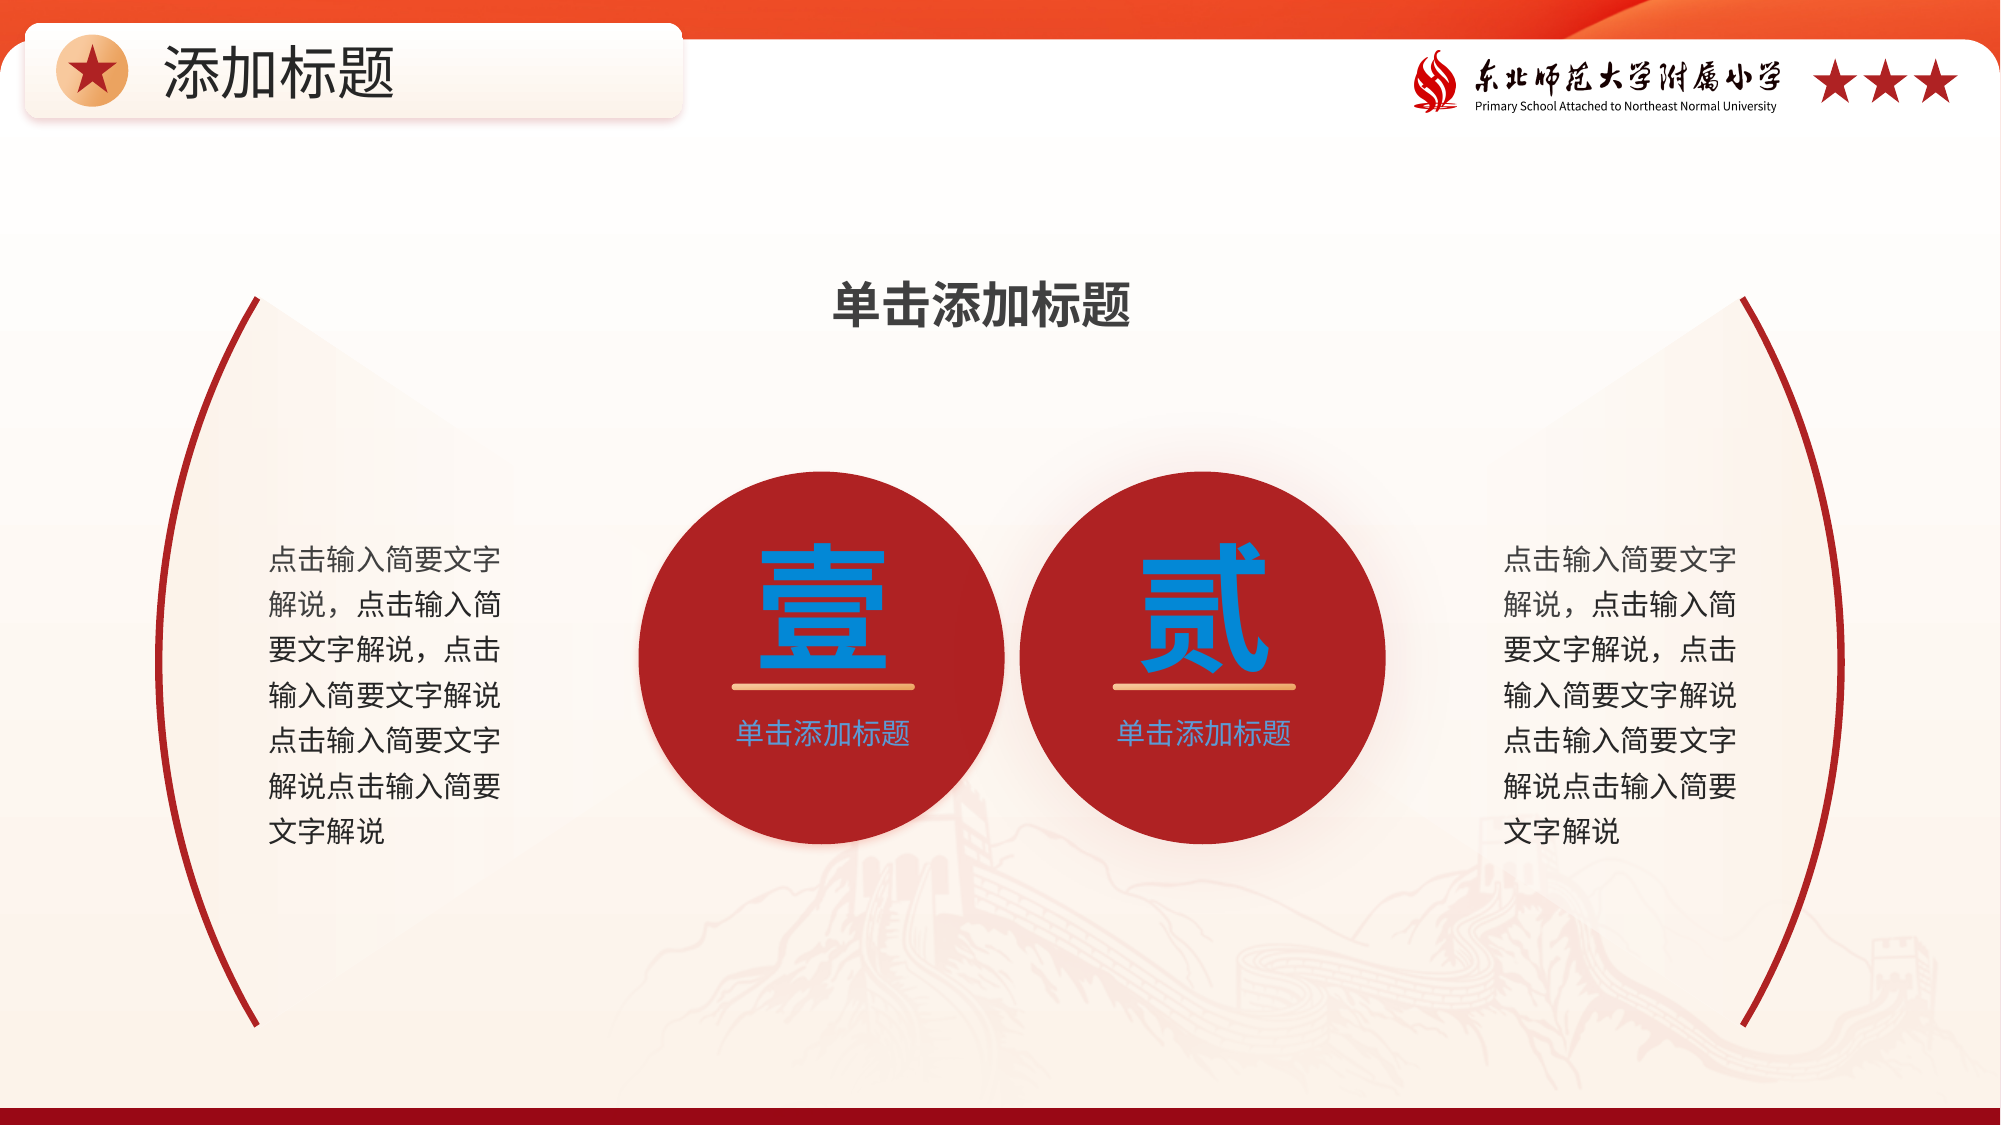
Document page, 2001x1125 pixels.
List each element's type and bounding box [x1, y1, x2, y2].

picture [0, 1108, 2000, 1125]
picture [1414, 50, 1780, 113]
text_box [24, 22, 683, 125]
text_box [155, 266, 1845, 1028]
picture [0, 0, 2000, 67]
